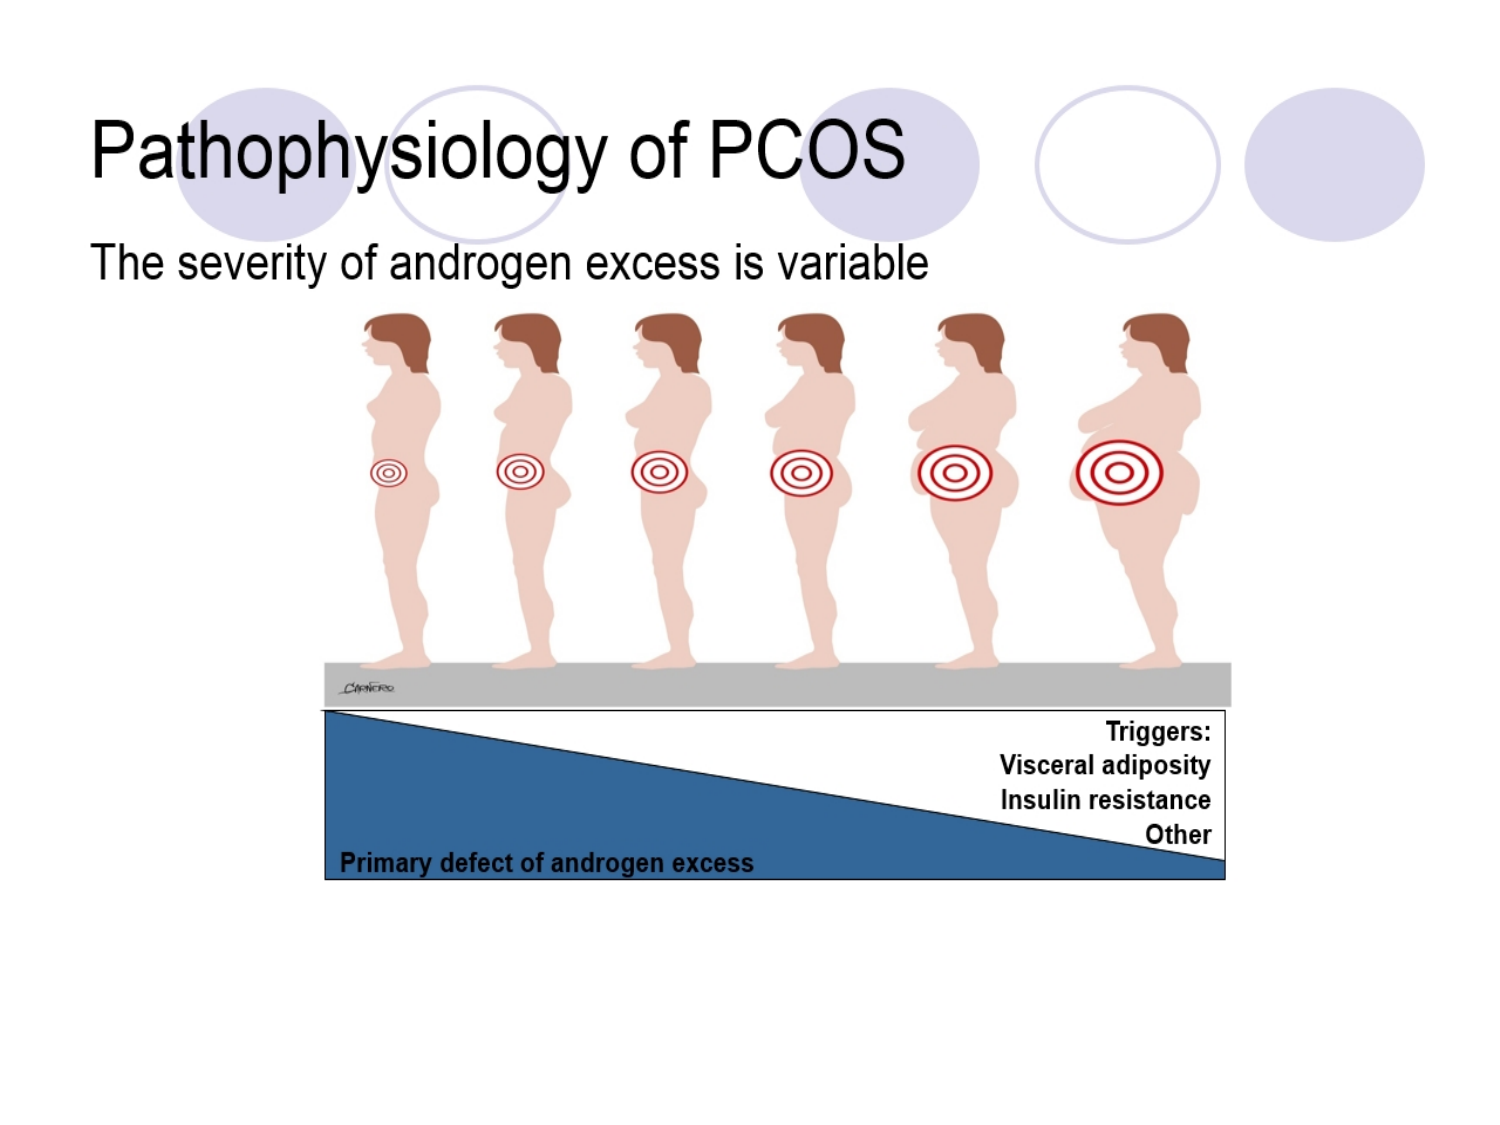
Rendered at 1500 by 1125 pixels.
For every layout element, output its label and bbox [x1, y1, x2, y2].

list [0, 44, 1500, 1006]
